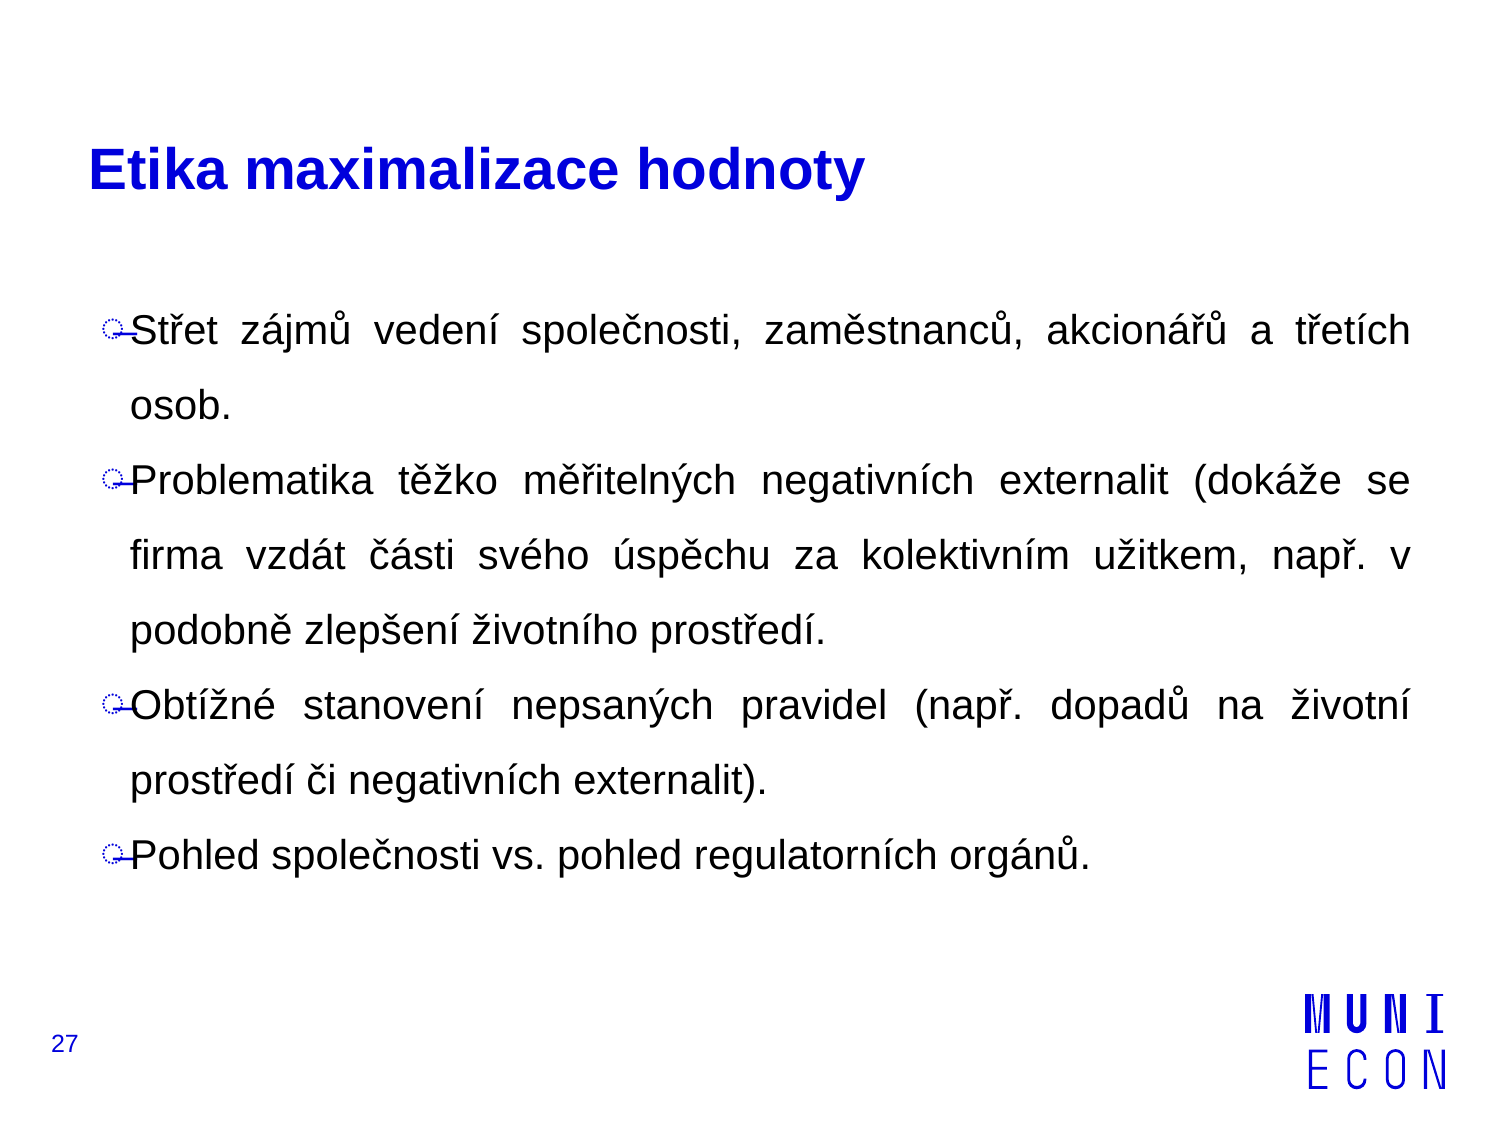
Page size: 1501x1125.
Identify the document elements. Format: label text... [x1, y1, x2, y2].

slide_number 27 [50, 1021, 82, 1063]
title Etika maximalizace hodnoty [88, 118, 1412, 193]
list Střet zájmů vedení společnosti, zaměstnanců, akcionářů a třetích osob. Problematika těžko měřitelných negativních externalit (dokáže se firma vzdát části svého úspěchu za kolektivním užitkem, např. v podobně zlepšení životního prostředí. Obtížné stanovení nepsaných pravidel (např. dopadů na životní prostředí či negativních externalit). Pohled společnosti vs. pohled regulatorních orgánů. [88, 277, 1412, 957]
